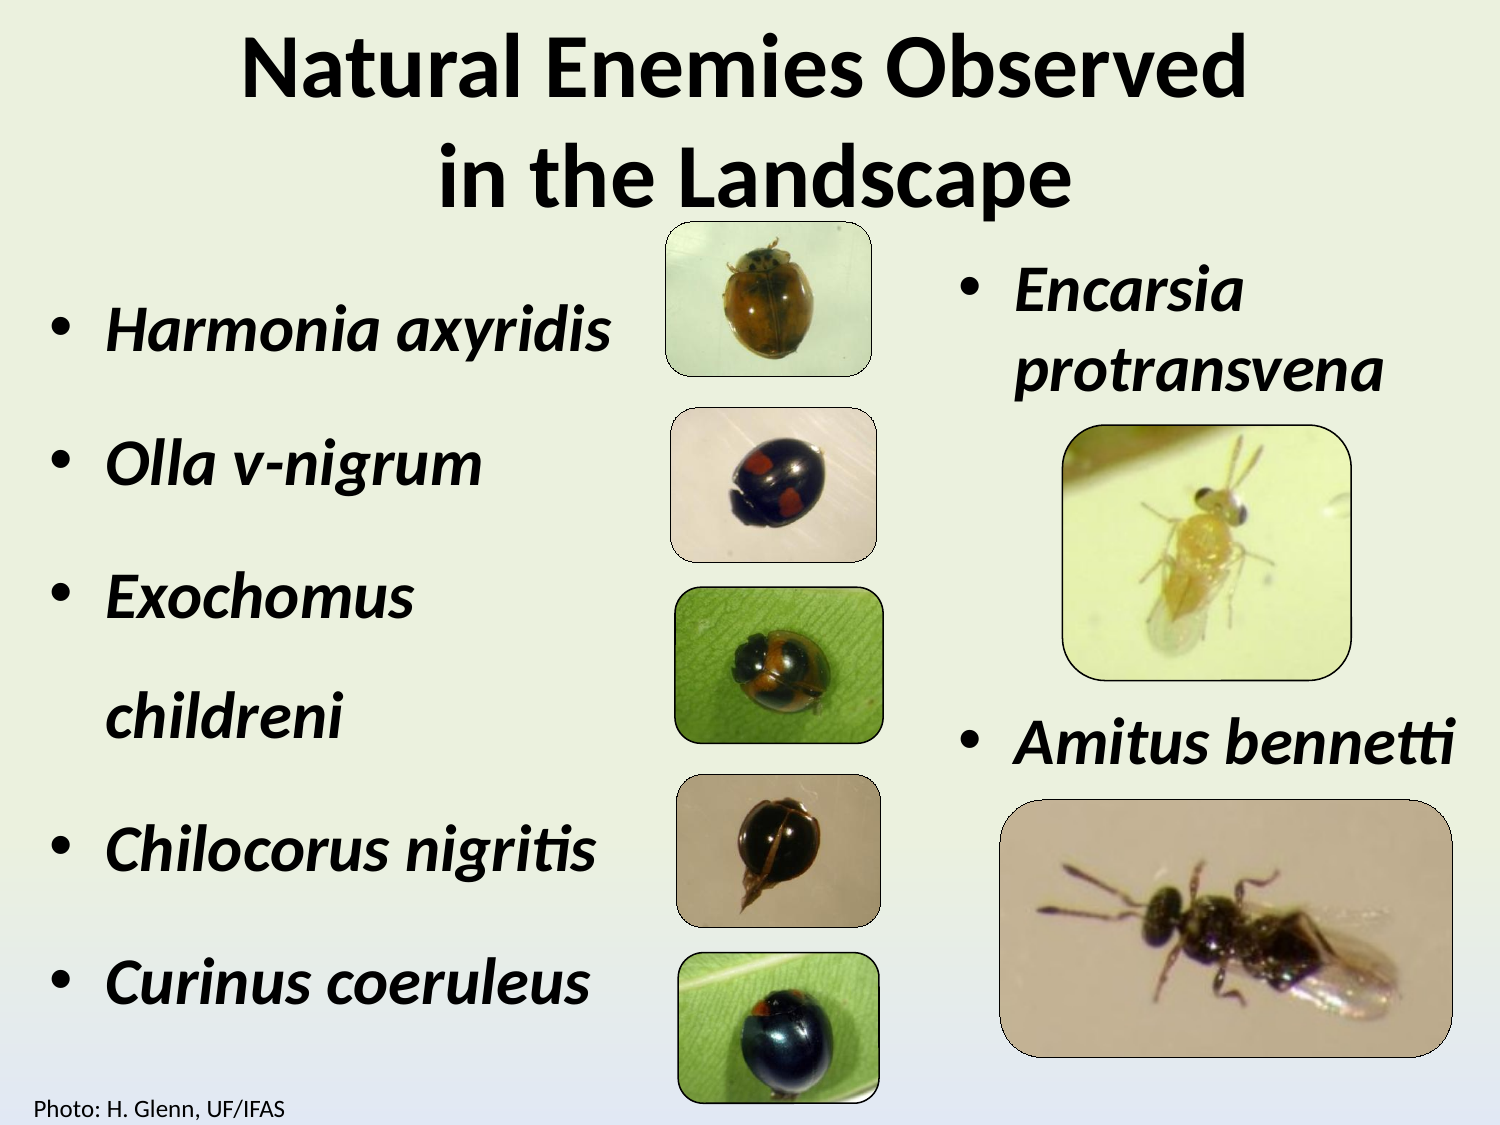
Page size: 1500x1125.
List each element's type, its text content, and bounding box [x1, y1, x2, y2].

picture [677, 952, 880, 1104]
text_box Photo: H. Glenn, UF/IFAS [18, 1084, 301, 1125]
list Harmonia axyridis Olla v-nigrum Exochomus childreni Chilocorus nigritis Curinus coeruleus [34, 237, 643, 1125]
picture [670, 407, 877, 563]
picture [1062, 424, 1352, 681]
picture [674, 586, 884, 744]
picture [676, 774, 881, 928]
list Encarsia protransvena Amitus bennetti [943, 237, 1474, 1084]
picture [999, 799, 1453, 1058]
title Natural Enemies Observed in the Landscape [62, 22, 1450, 210]
picture [665, 221, 872, 377]
